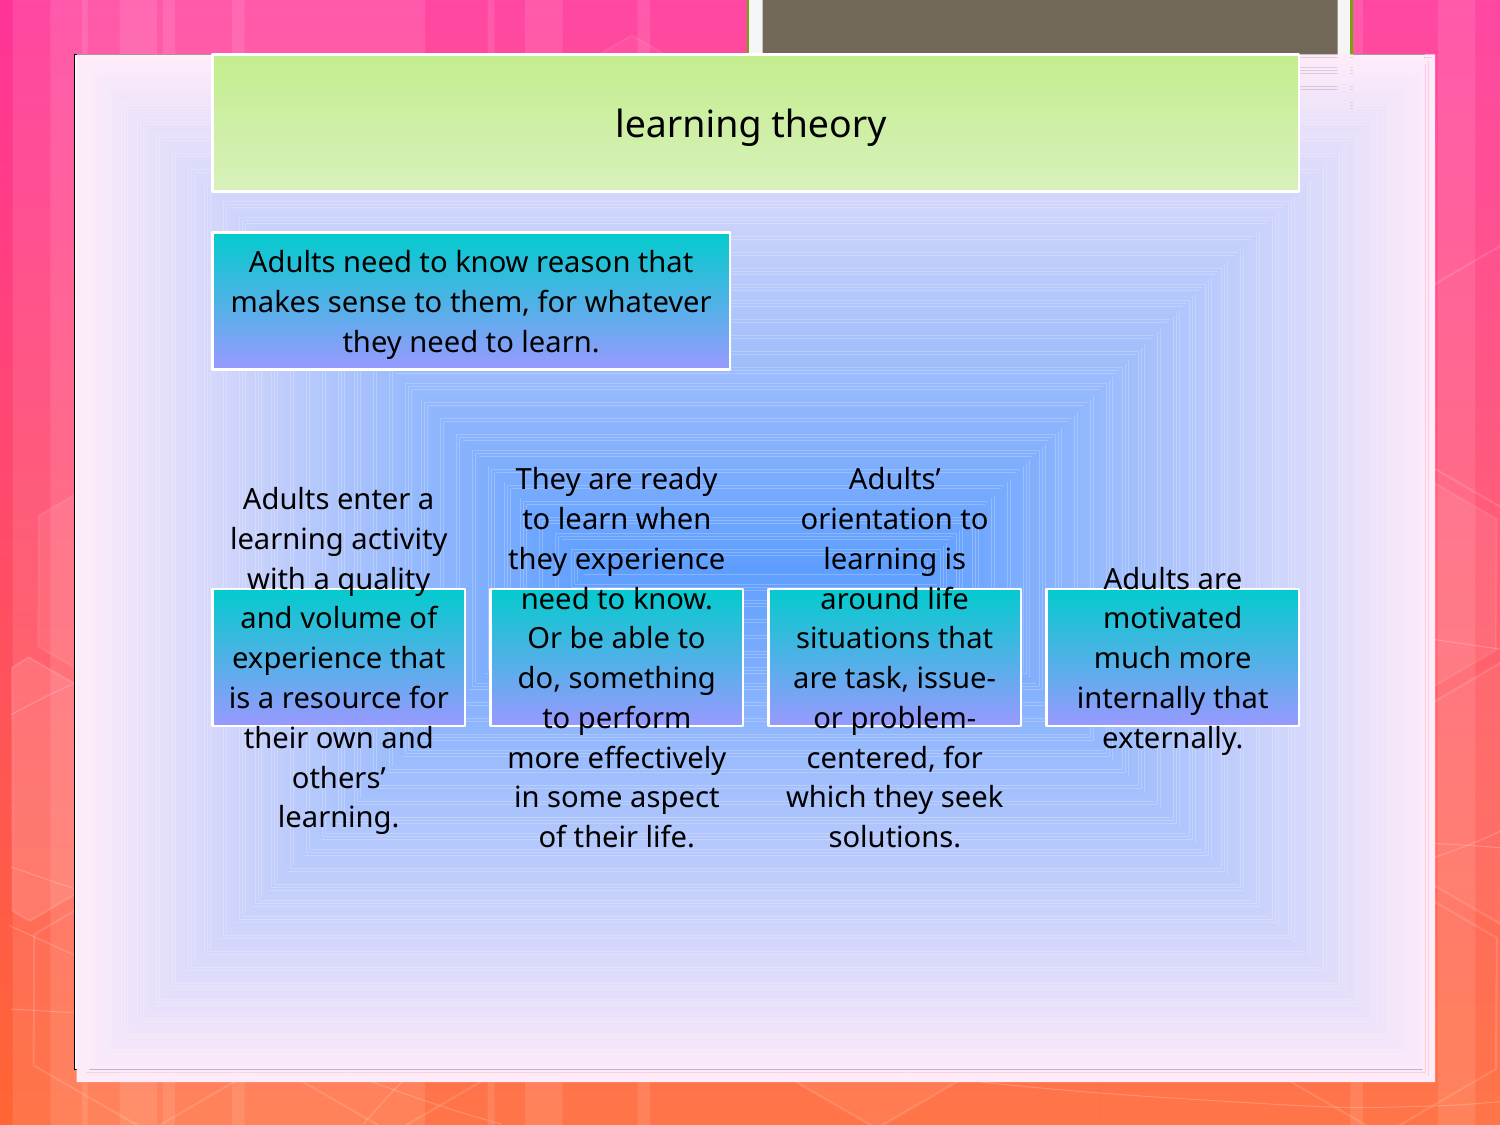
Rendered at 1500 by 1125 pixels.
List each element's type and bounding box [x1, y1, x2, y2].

text_box [76, 54, 1436, 1083]
